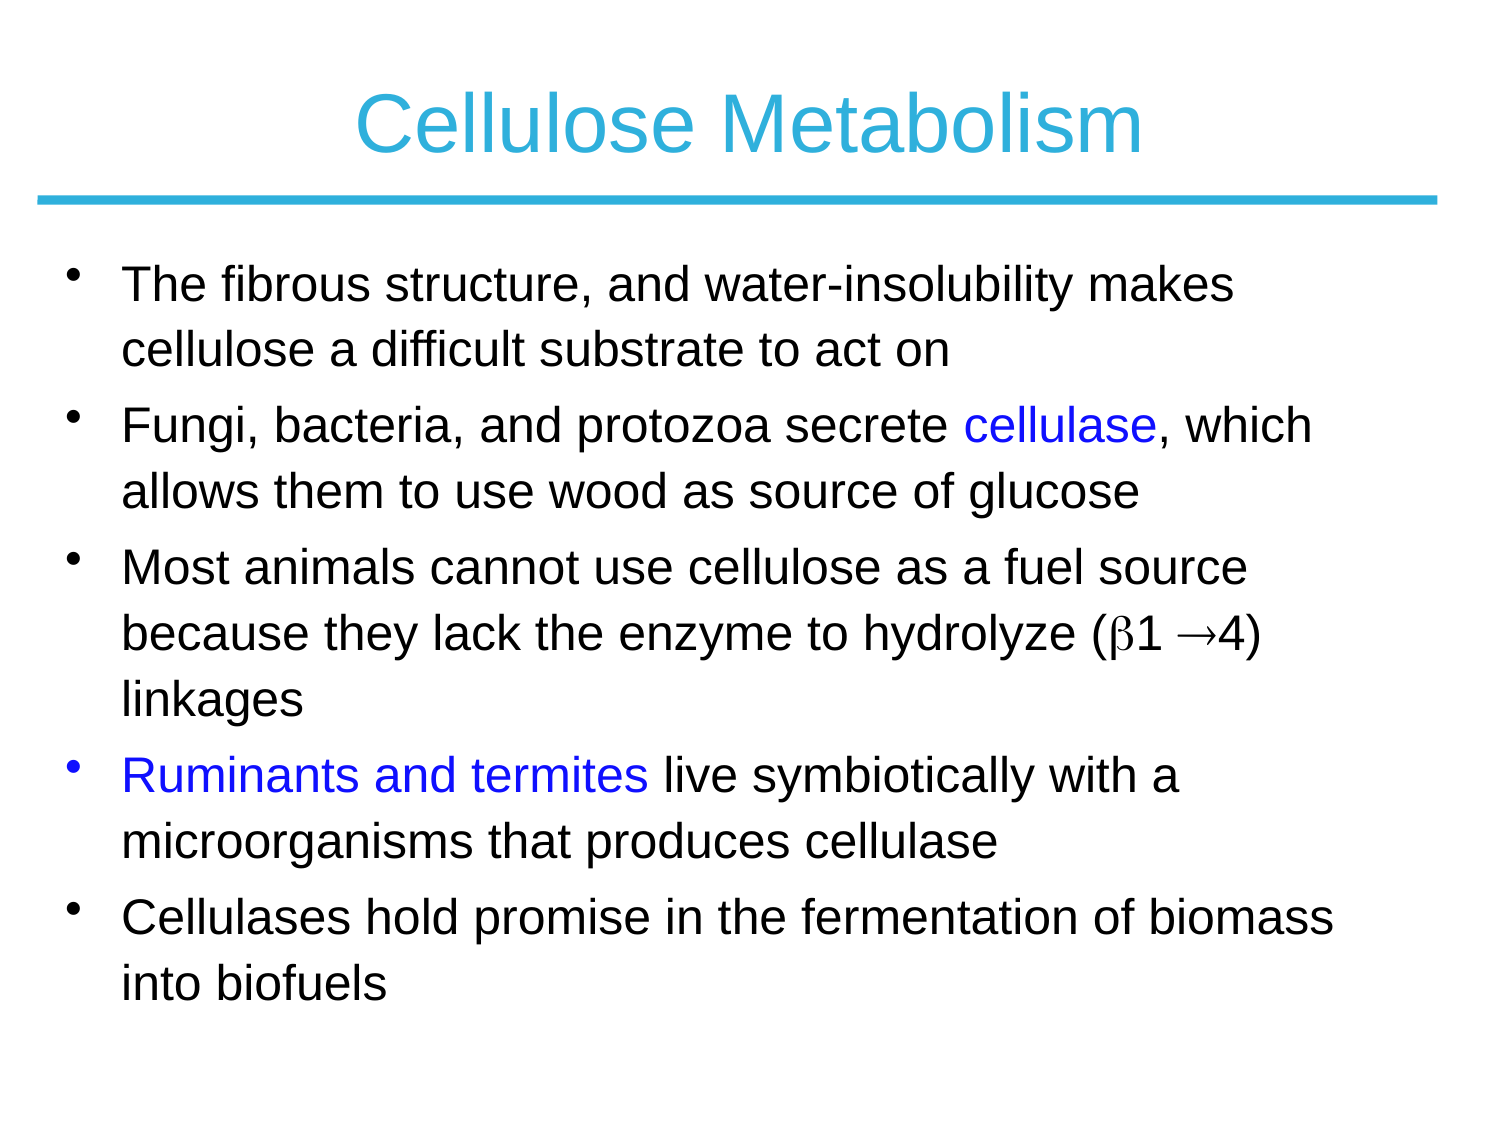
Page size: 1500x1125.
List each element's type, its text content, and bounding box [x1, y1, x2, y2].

title Cellulose Metabolism [112, 24, 1388, 213]
list The fibrous structure, and water-insolubility makes cellulose a difficult substrate to act on Fungi, bacteria, and protozoa secrete cellulase, which allows them to use wood as source of glucose Most animals cannot use cellulose as a fuel source because they lack the enzyme to hydrolyze (b1 4) linkages Ruminants and termites live symbiotically with a microorganisms that produces cellulase Cellulases hold promise in the fermentation of biomass into biofuels [49, 237, 1438, 1076]
